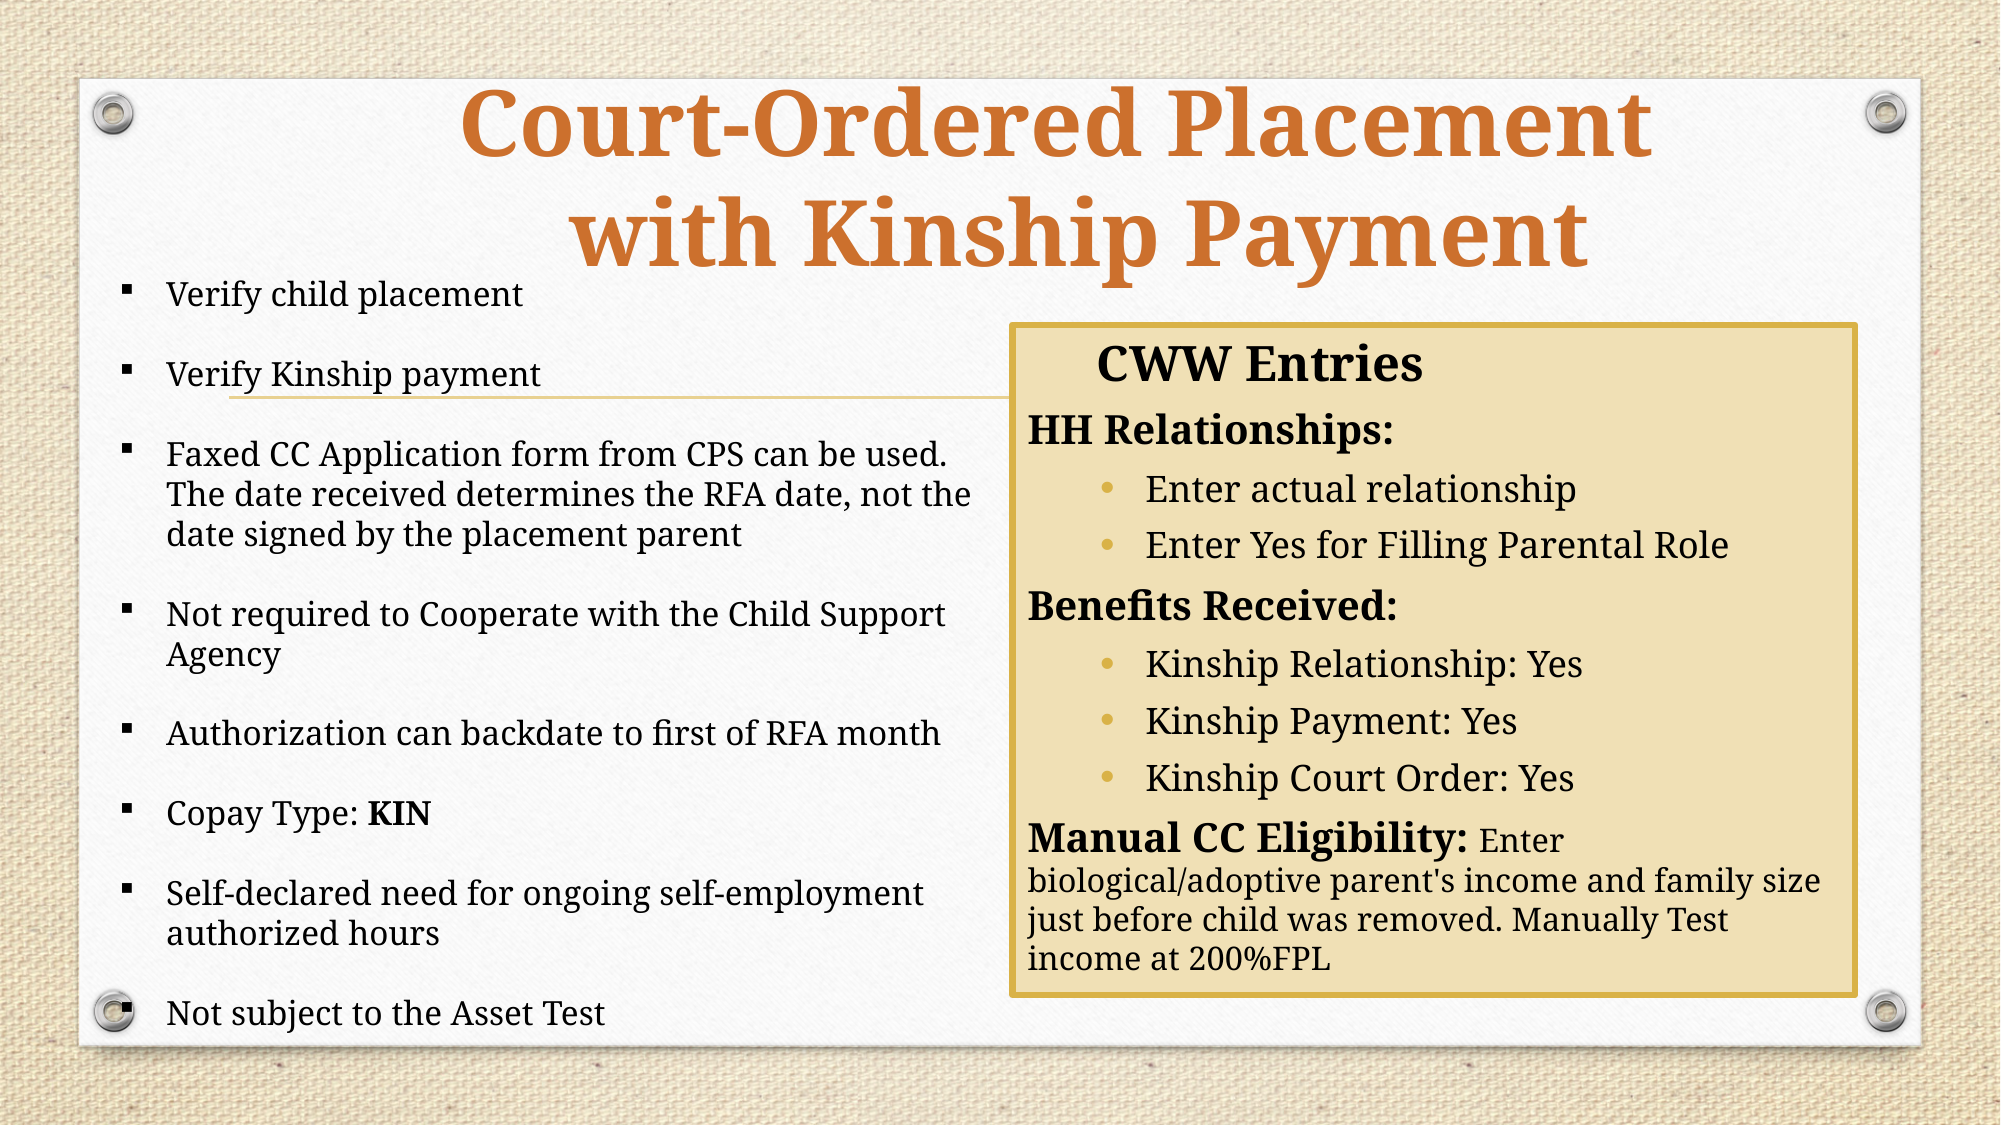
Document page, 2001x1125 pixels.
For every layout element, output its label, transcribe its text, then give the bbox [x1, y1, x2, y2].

title Court-Ordered Placement with Kinship Payment [249, 66, 1888, 283]
picture [0, 0, 2001, 1125]
list Verify child placement Verify Kinship payment Faxed CC Application form from CPS can be used. The date received determines the RFA date, not the date signed by the placement parent Not required to Cooperate with the Child Support Agency Authorization can backdate to first of RFA month Copay Type: KIN Self-declared need for ongoing self-employment authorized hours Not subject to the Asset Test [104, 265, 1022, 966]
list CWW Entries HH Relationships: Enter actual relationship Enter Yes for Filling Parental Role Benefits Received: Kinship Relationship: Yes Kinship Payment: Yes Kinship Court Order: Yes Manual CC Eligibility: Enter biological/adoptive parent's income and family size just before child was removed. Manually Test income at 200%FPL [1012, 324, 1855, 995]
